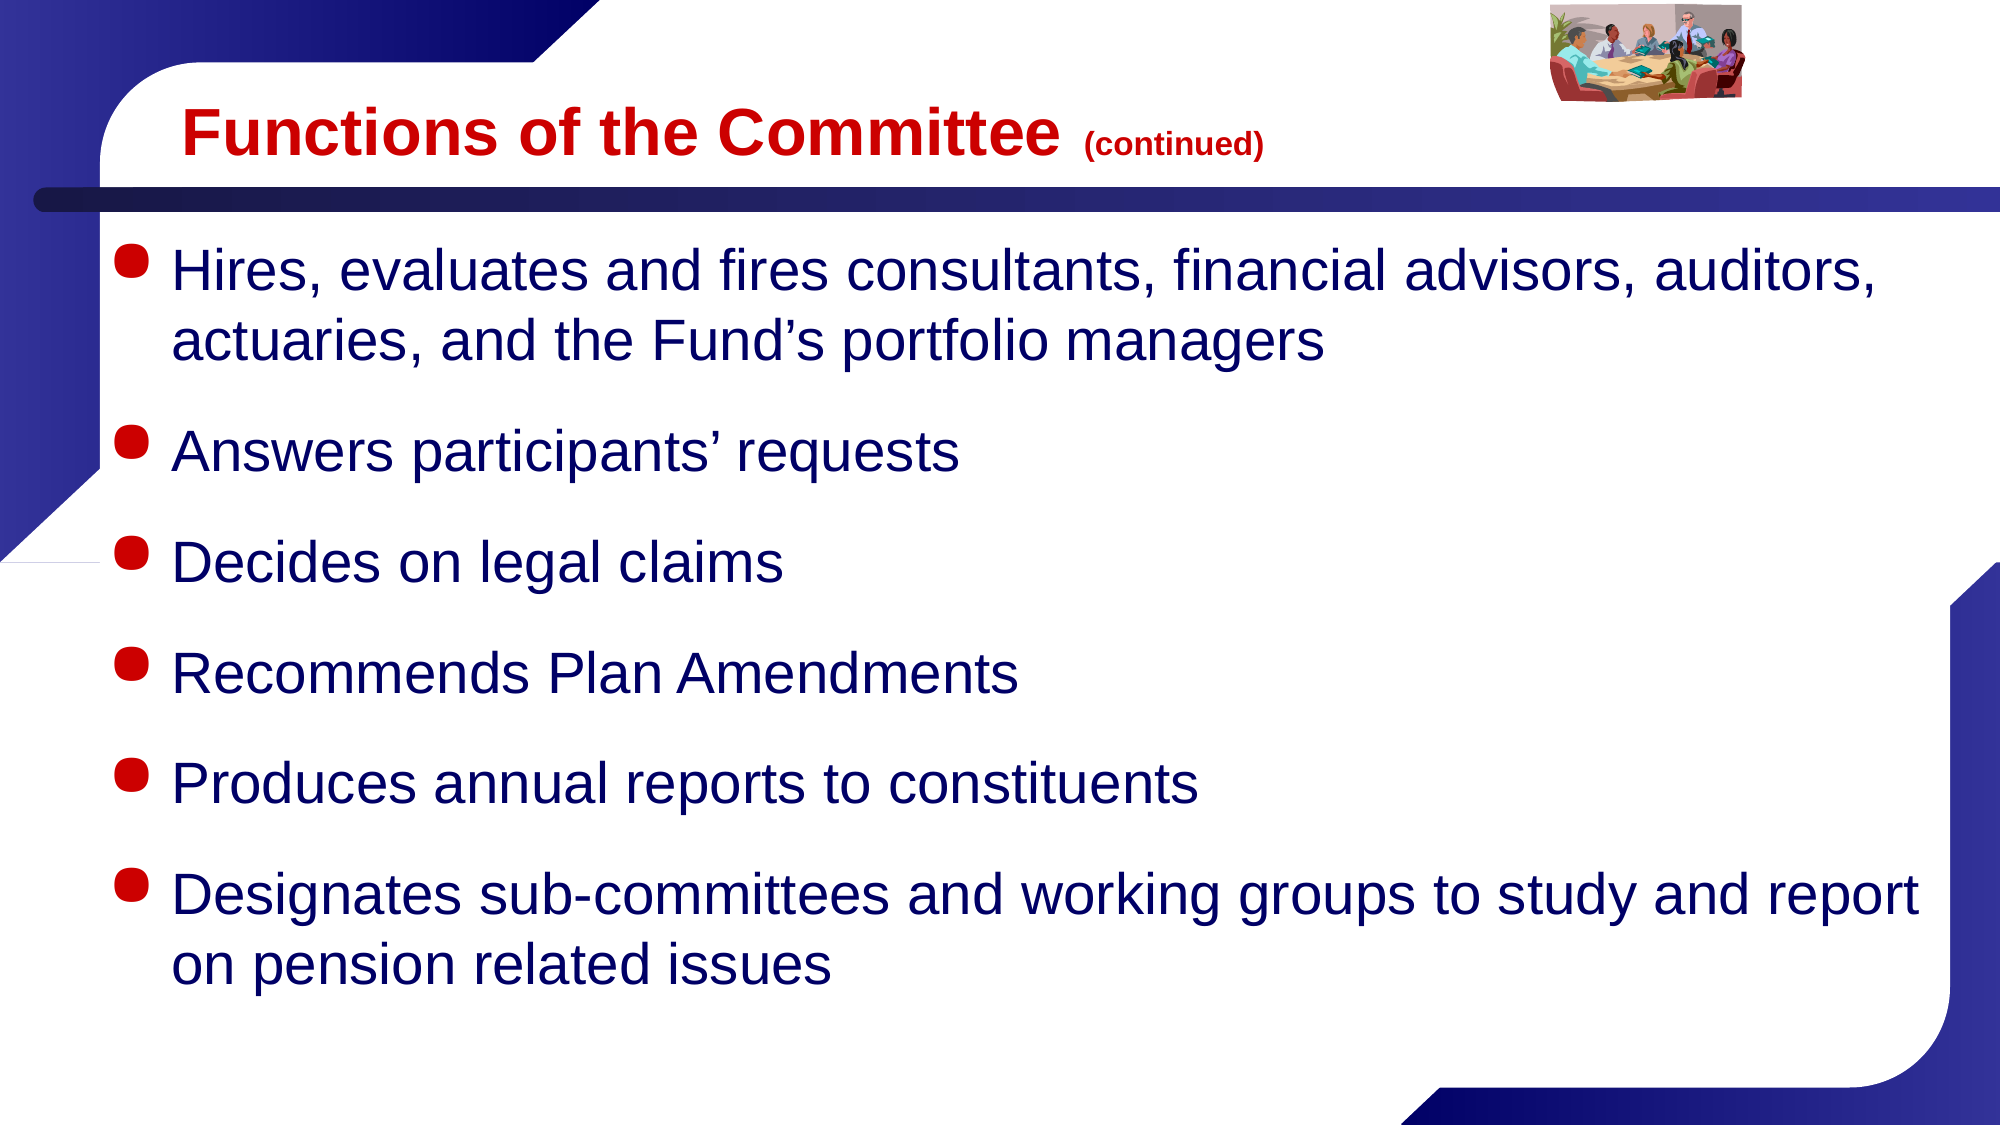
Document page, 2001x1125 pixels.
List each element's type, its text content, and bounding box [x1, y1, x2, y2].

picture [1549, 2, 1748, 104]
title Functions of the Committee (continued) [166, 75, 1900, 175]
list Hires, evaluates and fires consultants, financial advisors, auditors, actuaries, and the Fund’s portfolio managers Answers participants’ requests Decides on legal claims Recommends Plan Amendments Produces annual reports to constituents Designates sub-committees and working groups to study and report on pension related issues [99, 224, 1938, 1088]
